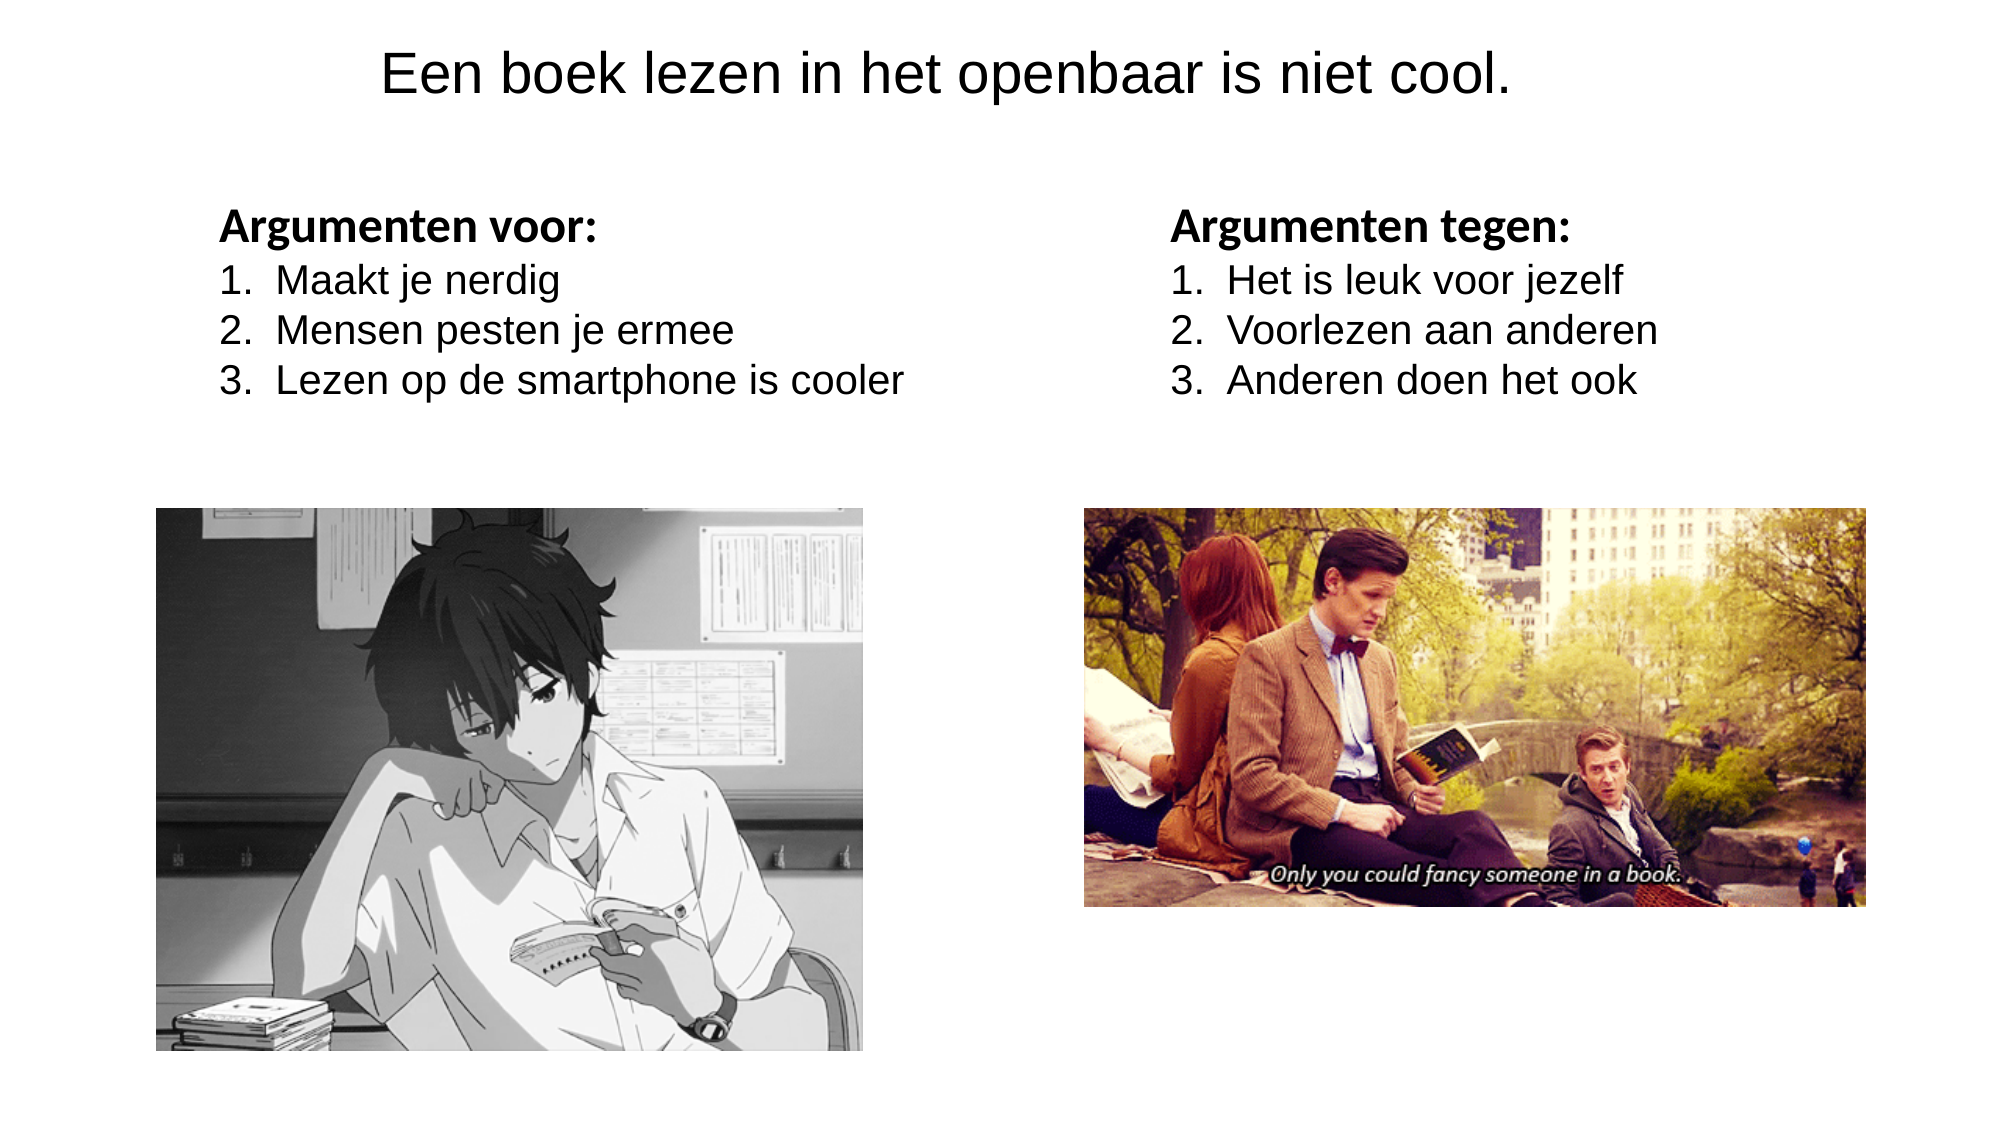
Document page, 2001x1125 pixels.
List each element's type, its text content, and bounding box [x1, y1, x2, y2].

text_box Argumenten tegen: Het is leuk voor jezelf Voorlezen aan anderen Anderen doen het ook [1155, 185, 2000, 410]
picture [1084, 508, 1866, 907]
text_box Argumenten voor: Maakt je nerdig Mensen pesten je ermee Lezen op de smartphone is cooler [204, 185, 920, 410]
title Een boek lezen in het openbaar is niet cool. [365, 0, 2000, 184]
picture [156, 508, 863, 1051]
